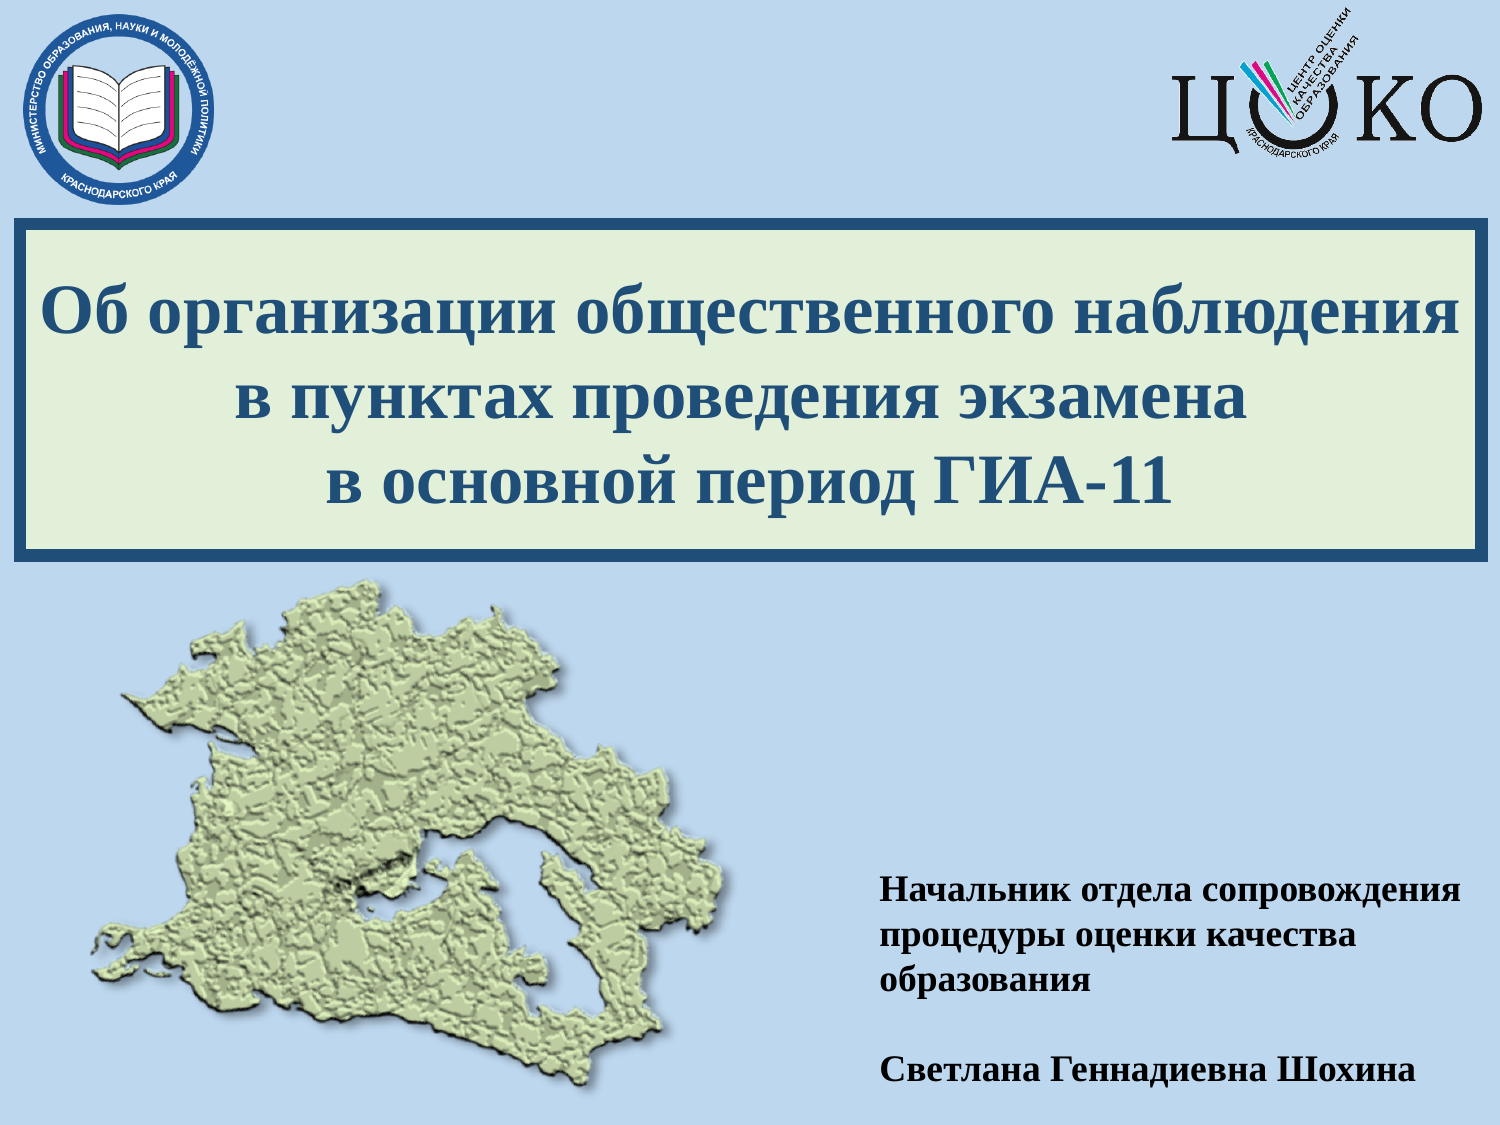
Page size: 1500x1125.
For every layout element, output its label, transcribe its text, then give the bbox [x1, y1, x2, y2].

text_box Об организации общественного наблюдения в пунктах проведения экзамена в основной период ГИА-11 [19, 223, 1482, 557]
picture [23, 14, 214, 205]
text_box Начальник отдела сопровождения процедуры оценки качества образования Светлана Геннадиевна Шохина [864, 856, 1481, 1097]
picture [68, 573, 713, 1125]
picture [1172, 7, 1482, 158]
